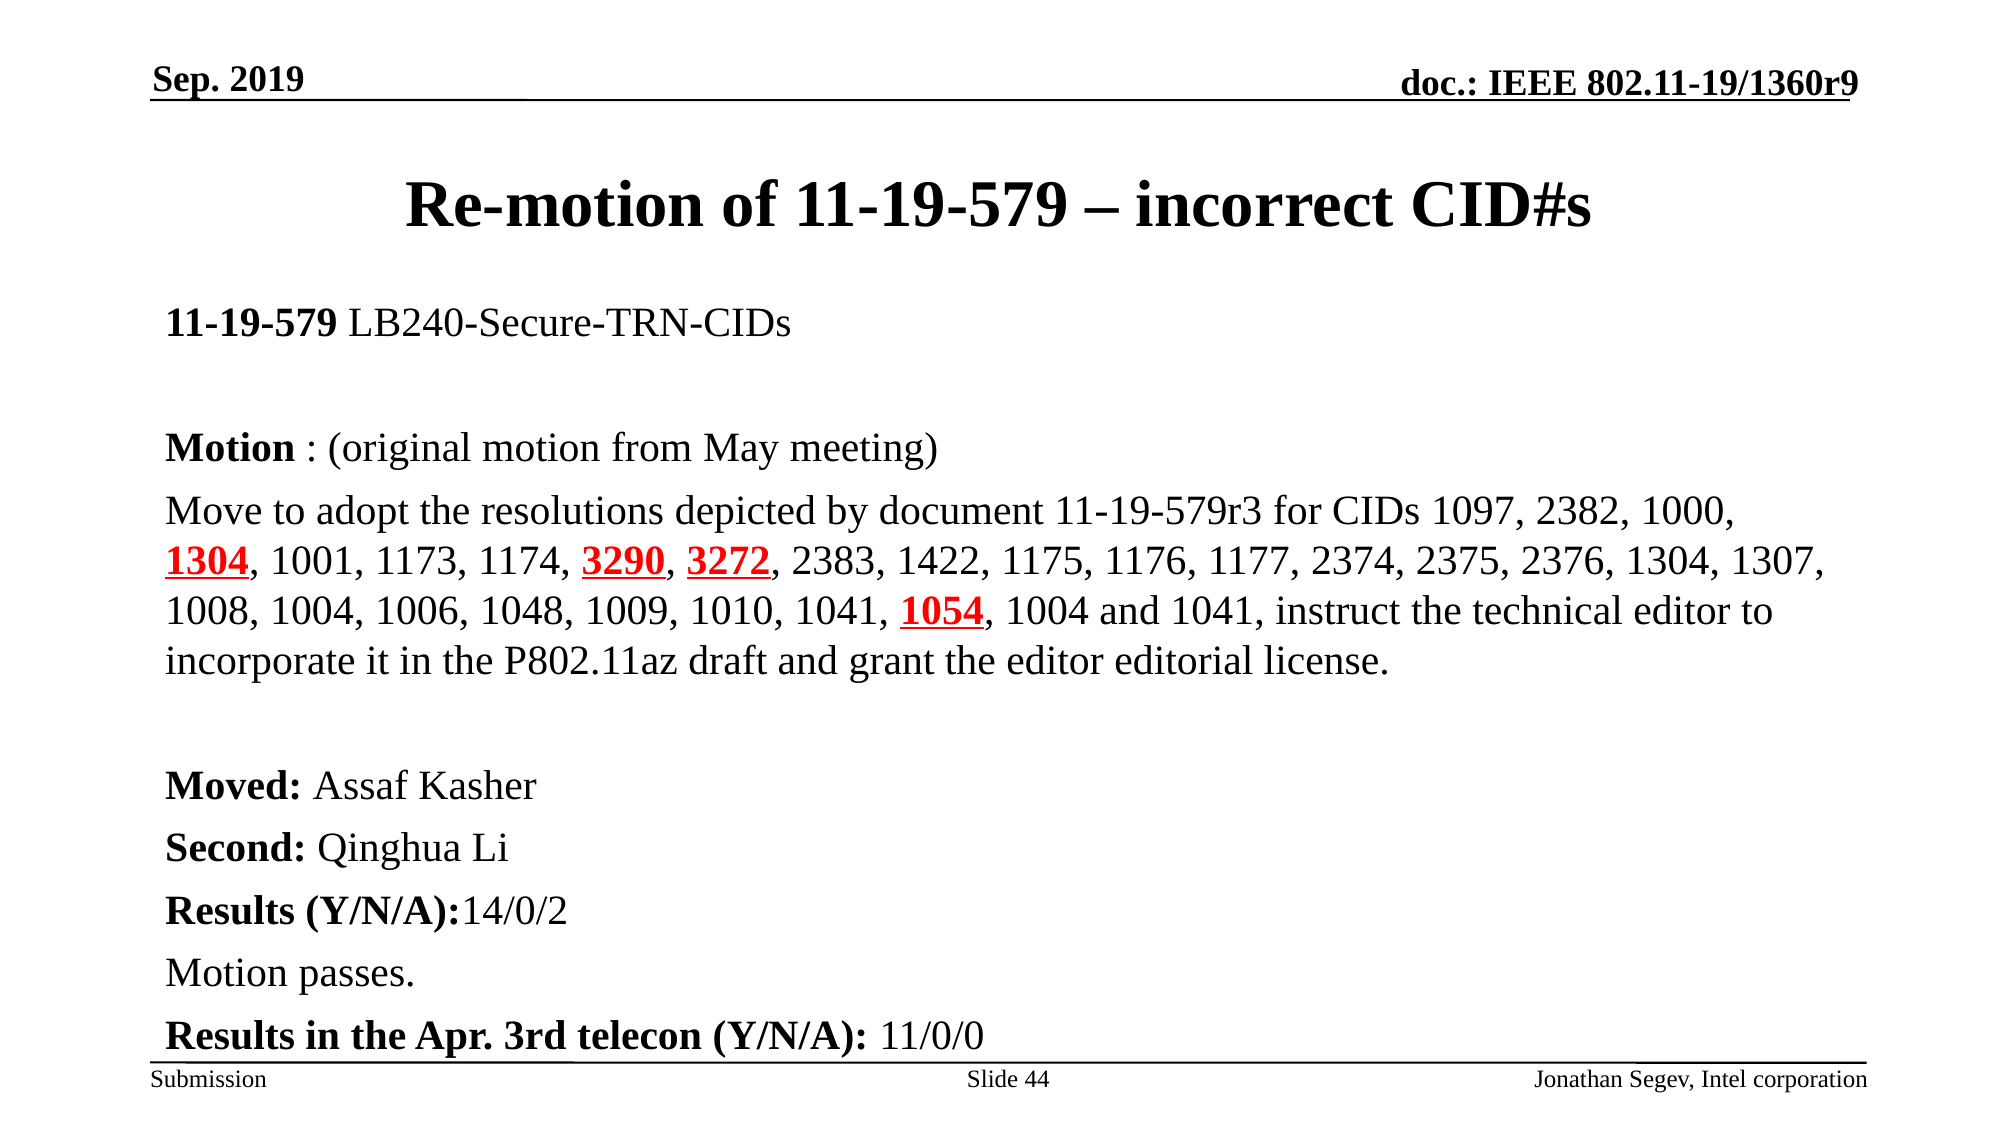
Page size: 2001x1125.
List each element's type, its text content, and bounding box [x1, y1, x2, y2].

list 11-19-579 LB240-Secure-TRN-CIDs Motion : (original motion from May meeting) Move to adopt the resolutions depicted by document 11-19-579r3 for CIDs 1097, 2382, 1000, 1304, 1001, 1173, 1174, 3290, 3272, 2383, 1422, 1175, 1176, 1177, 2374, 2375, 2376, 1304, 1307, 1008, 1004, 1006, 1048, 1009, 1010, 1041, 1054, 1004 and 1041, instruct the technical editor to incorporate it in the P802.11az draft and grant the editor editorial license. Moved: Assaf Kasher Second: Qinghua Li Results (Y/N/A):14/0/2 Motion passes. Results in the Apr. 3rd telecon (Y/N/A): 11/0/0 [149, 286, 1850, 1000]
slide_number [152, 54, 563, 100]
slide_number Slide 44 [950, 1061, 1067, 1123]
title Re-motion of 11-19-579 – incorrect CID#s [149, 112, 1850, 286]
footer Jonathan Segev, Intel corporation [1171, 1061, 1869, 1093]
